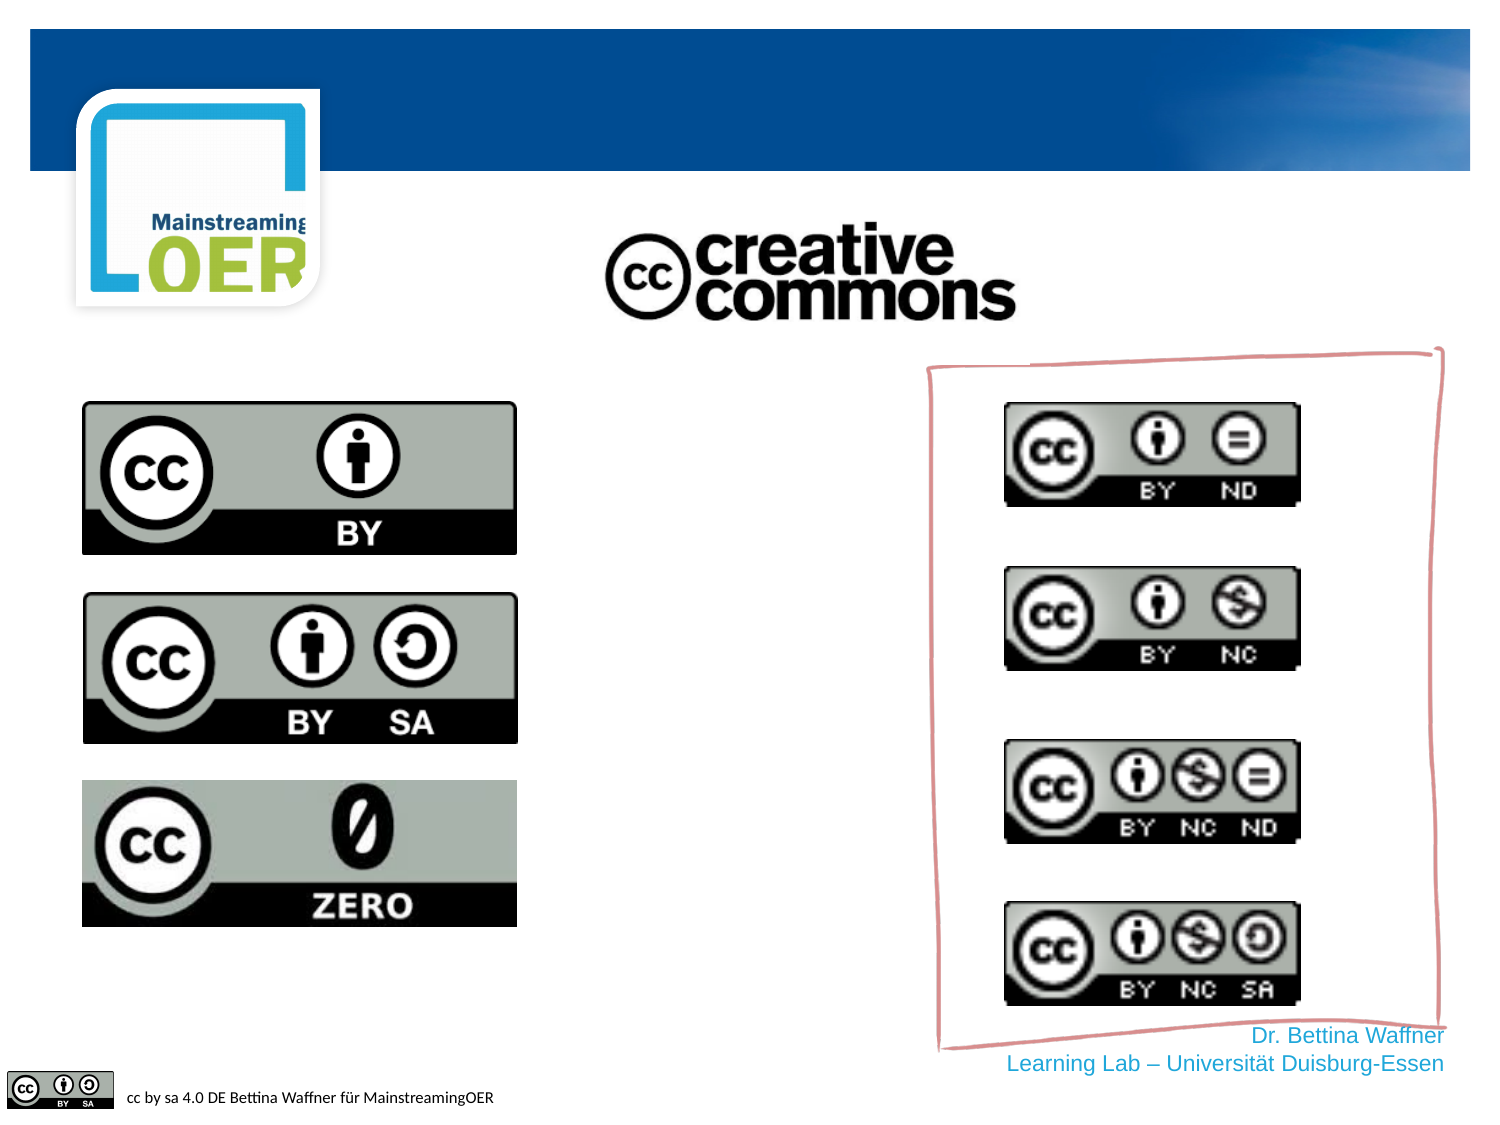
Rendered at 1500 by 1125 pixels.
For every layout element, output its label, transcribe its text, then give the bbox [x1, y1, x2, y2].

picture [29, 29, 1471, 300]
picture [583, 195, 1500, 1039]
picture [83, 591, 518, 744]
picture [82, 780, 517, 927]
text_box cc by sa 4.0 DE Bettina Waffner für MainstreamingOER [118, 1078, 507, 1116]
picture [82, 401, 517, 555]
picture [6, 1071, 114, 1109]
footer Dr. Bettina Waffner Learning Lab – Universität Duisburg-Essen [29, 1013, 1460, 1085]
